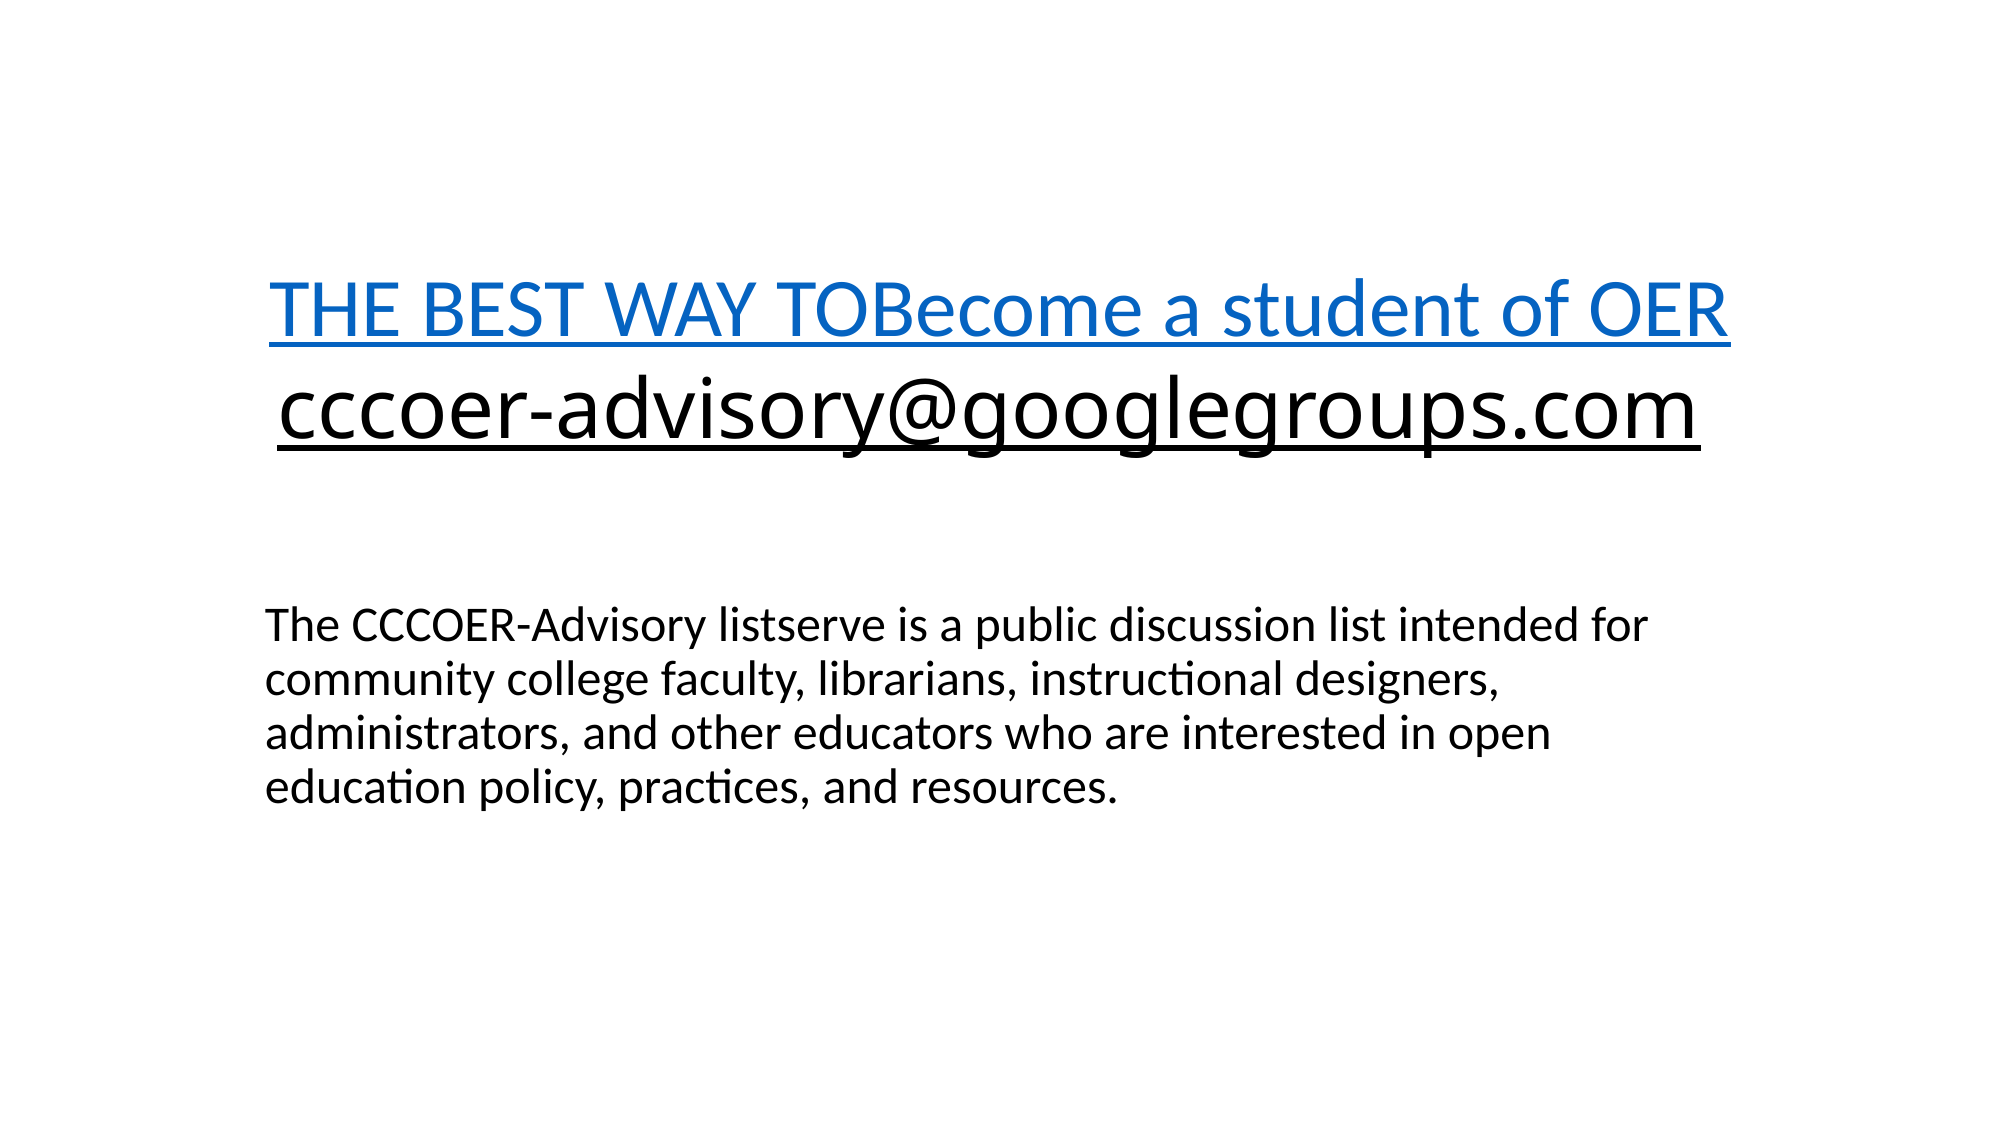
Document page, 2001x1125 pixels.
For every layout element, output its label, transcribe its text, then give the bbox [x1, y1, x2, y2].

title THE BEST WAY TO Become a student of OER cccoer-advisory@googlegroups.com [249, 74, 1750, 467]
subtitle The CCCOER-Advisory listserve is a public discussion list intended for community college faculty, librarians, instructional designers, administrators, and other educators who are interested in open education policy, practices, and resources. [249, 590, 1750, 863]
